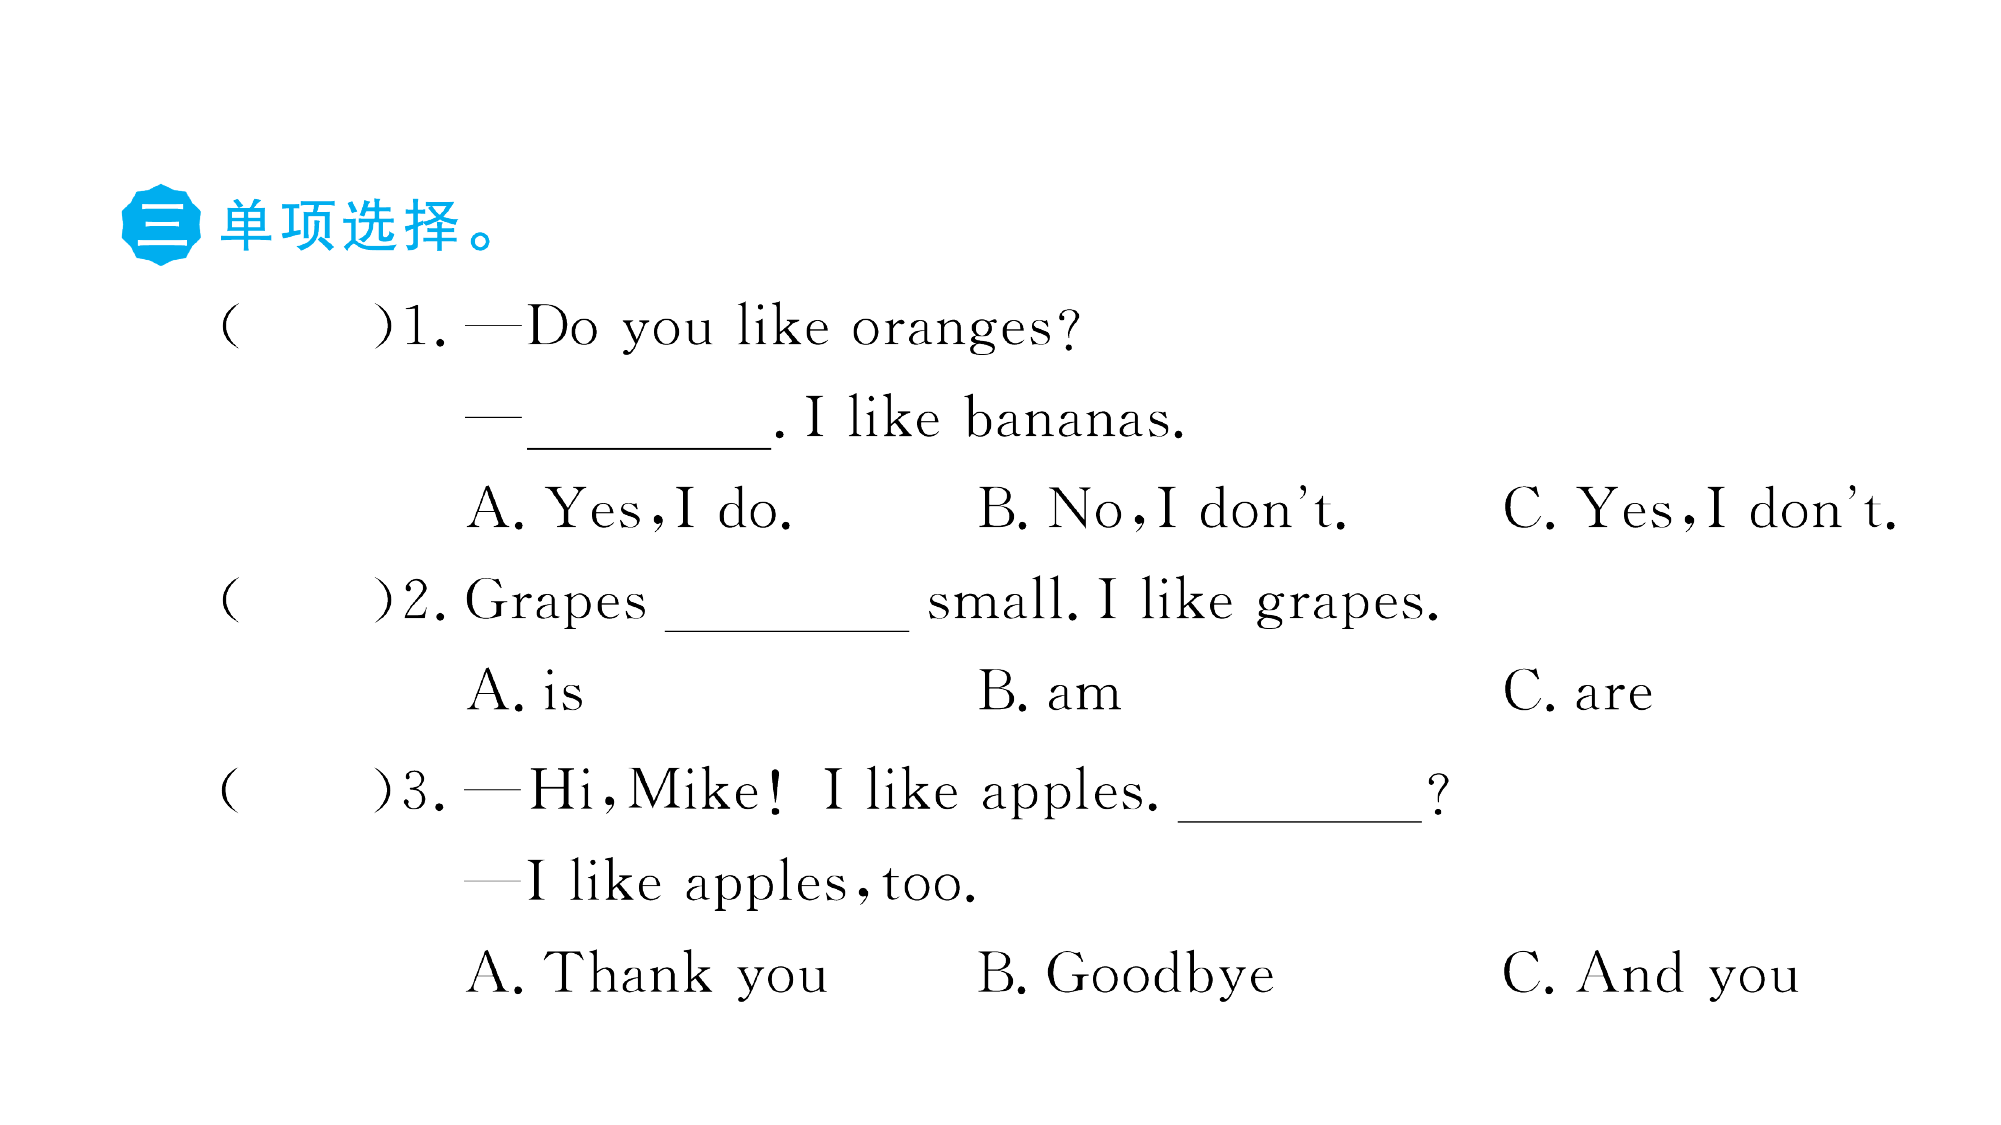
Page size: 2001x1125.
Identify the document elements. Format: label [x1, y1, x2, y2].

picture [118, 177, 2000, 738]
picture [217, 746, 1855, 1013]
